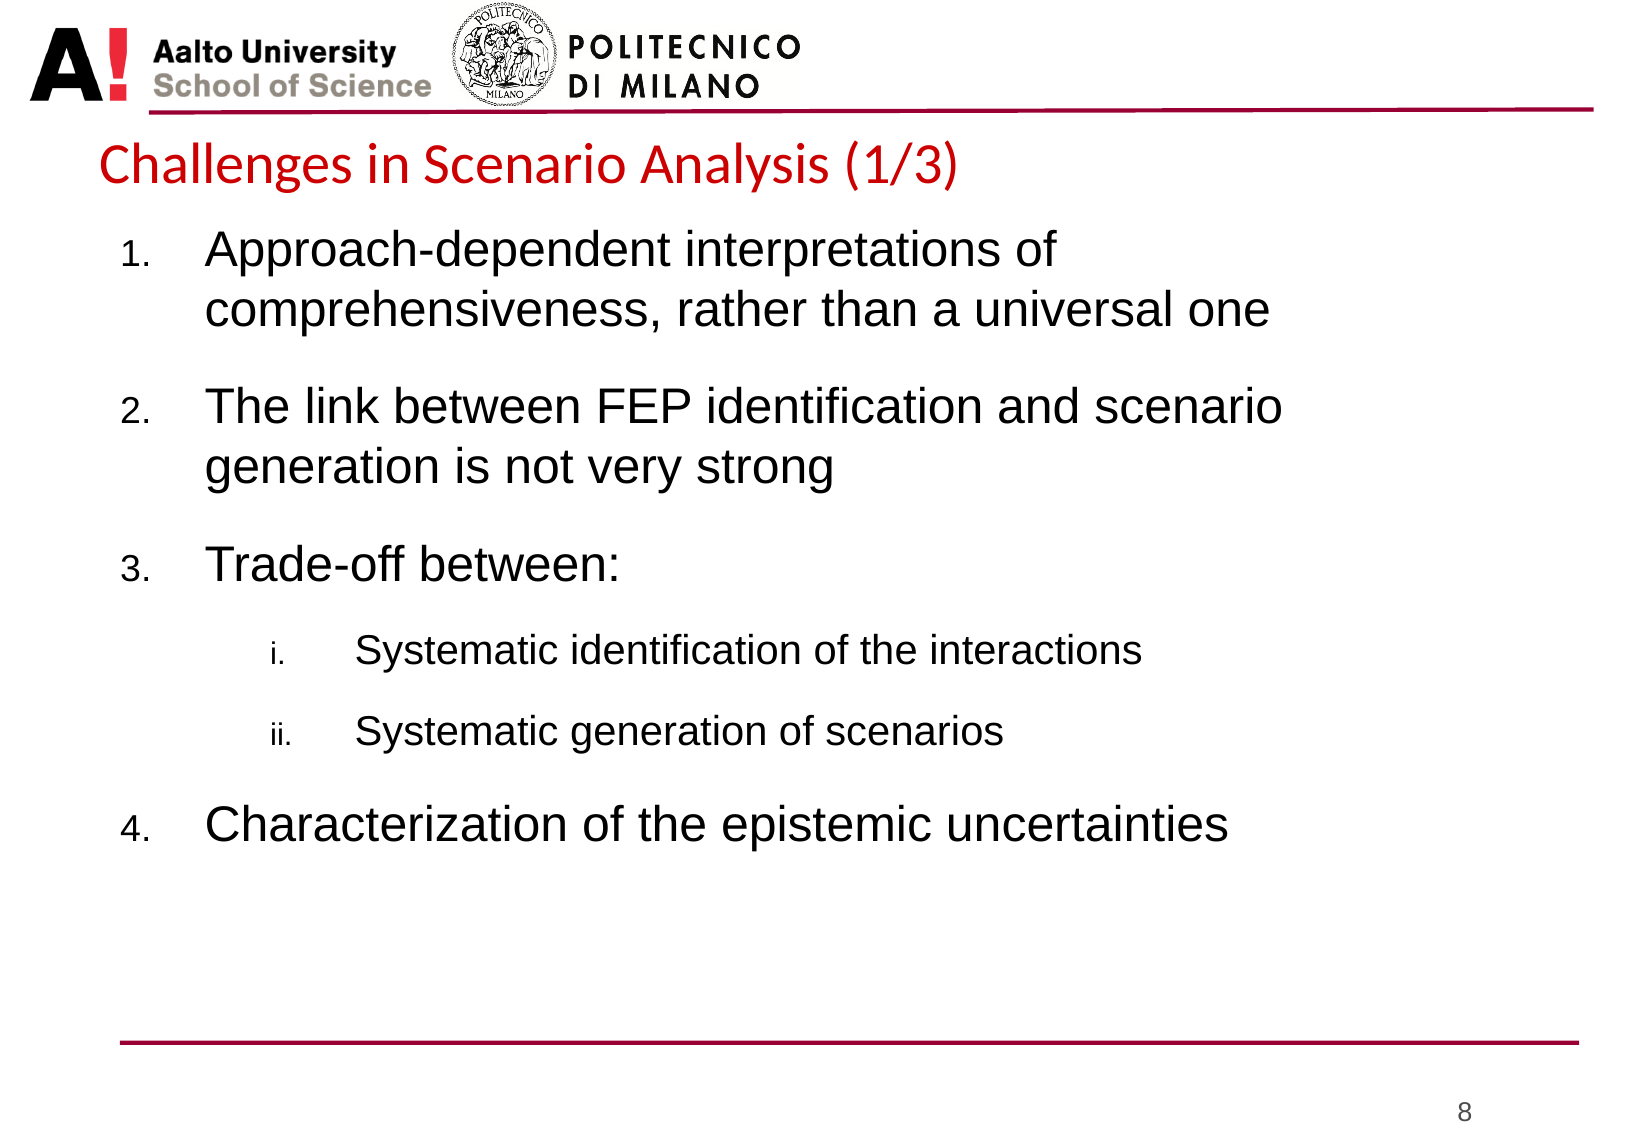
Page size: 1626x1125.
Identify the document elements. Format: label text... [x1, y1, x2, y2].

text_box Challenges in Scenario Analysis (1/3) [84, 117, 1539, 187]
text_box Approach-dependent interpretations of comprehensiveness, rather than a universal one The link between FEP identification and scenario generation is not very strong Trade-off between: Systematic identification of the interactions Systematic generation of scenarios Characterization of the epistemic uncertainties [105, 208, 1522, 984]
picture [447, 0, 802, 107]
picture [145, 28, 441, 103]
picture [22, 22, 144, 110]
